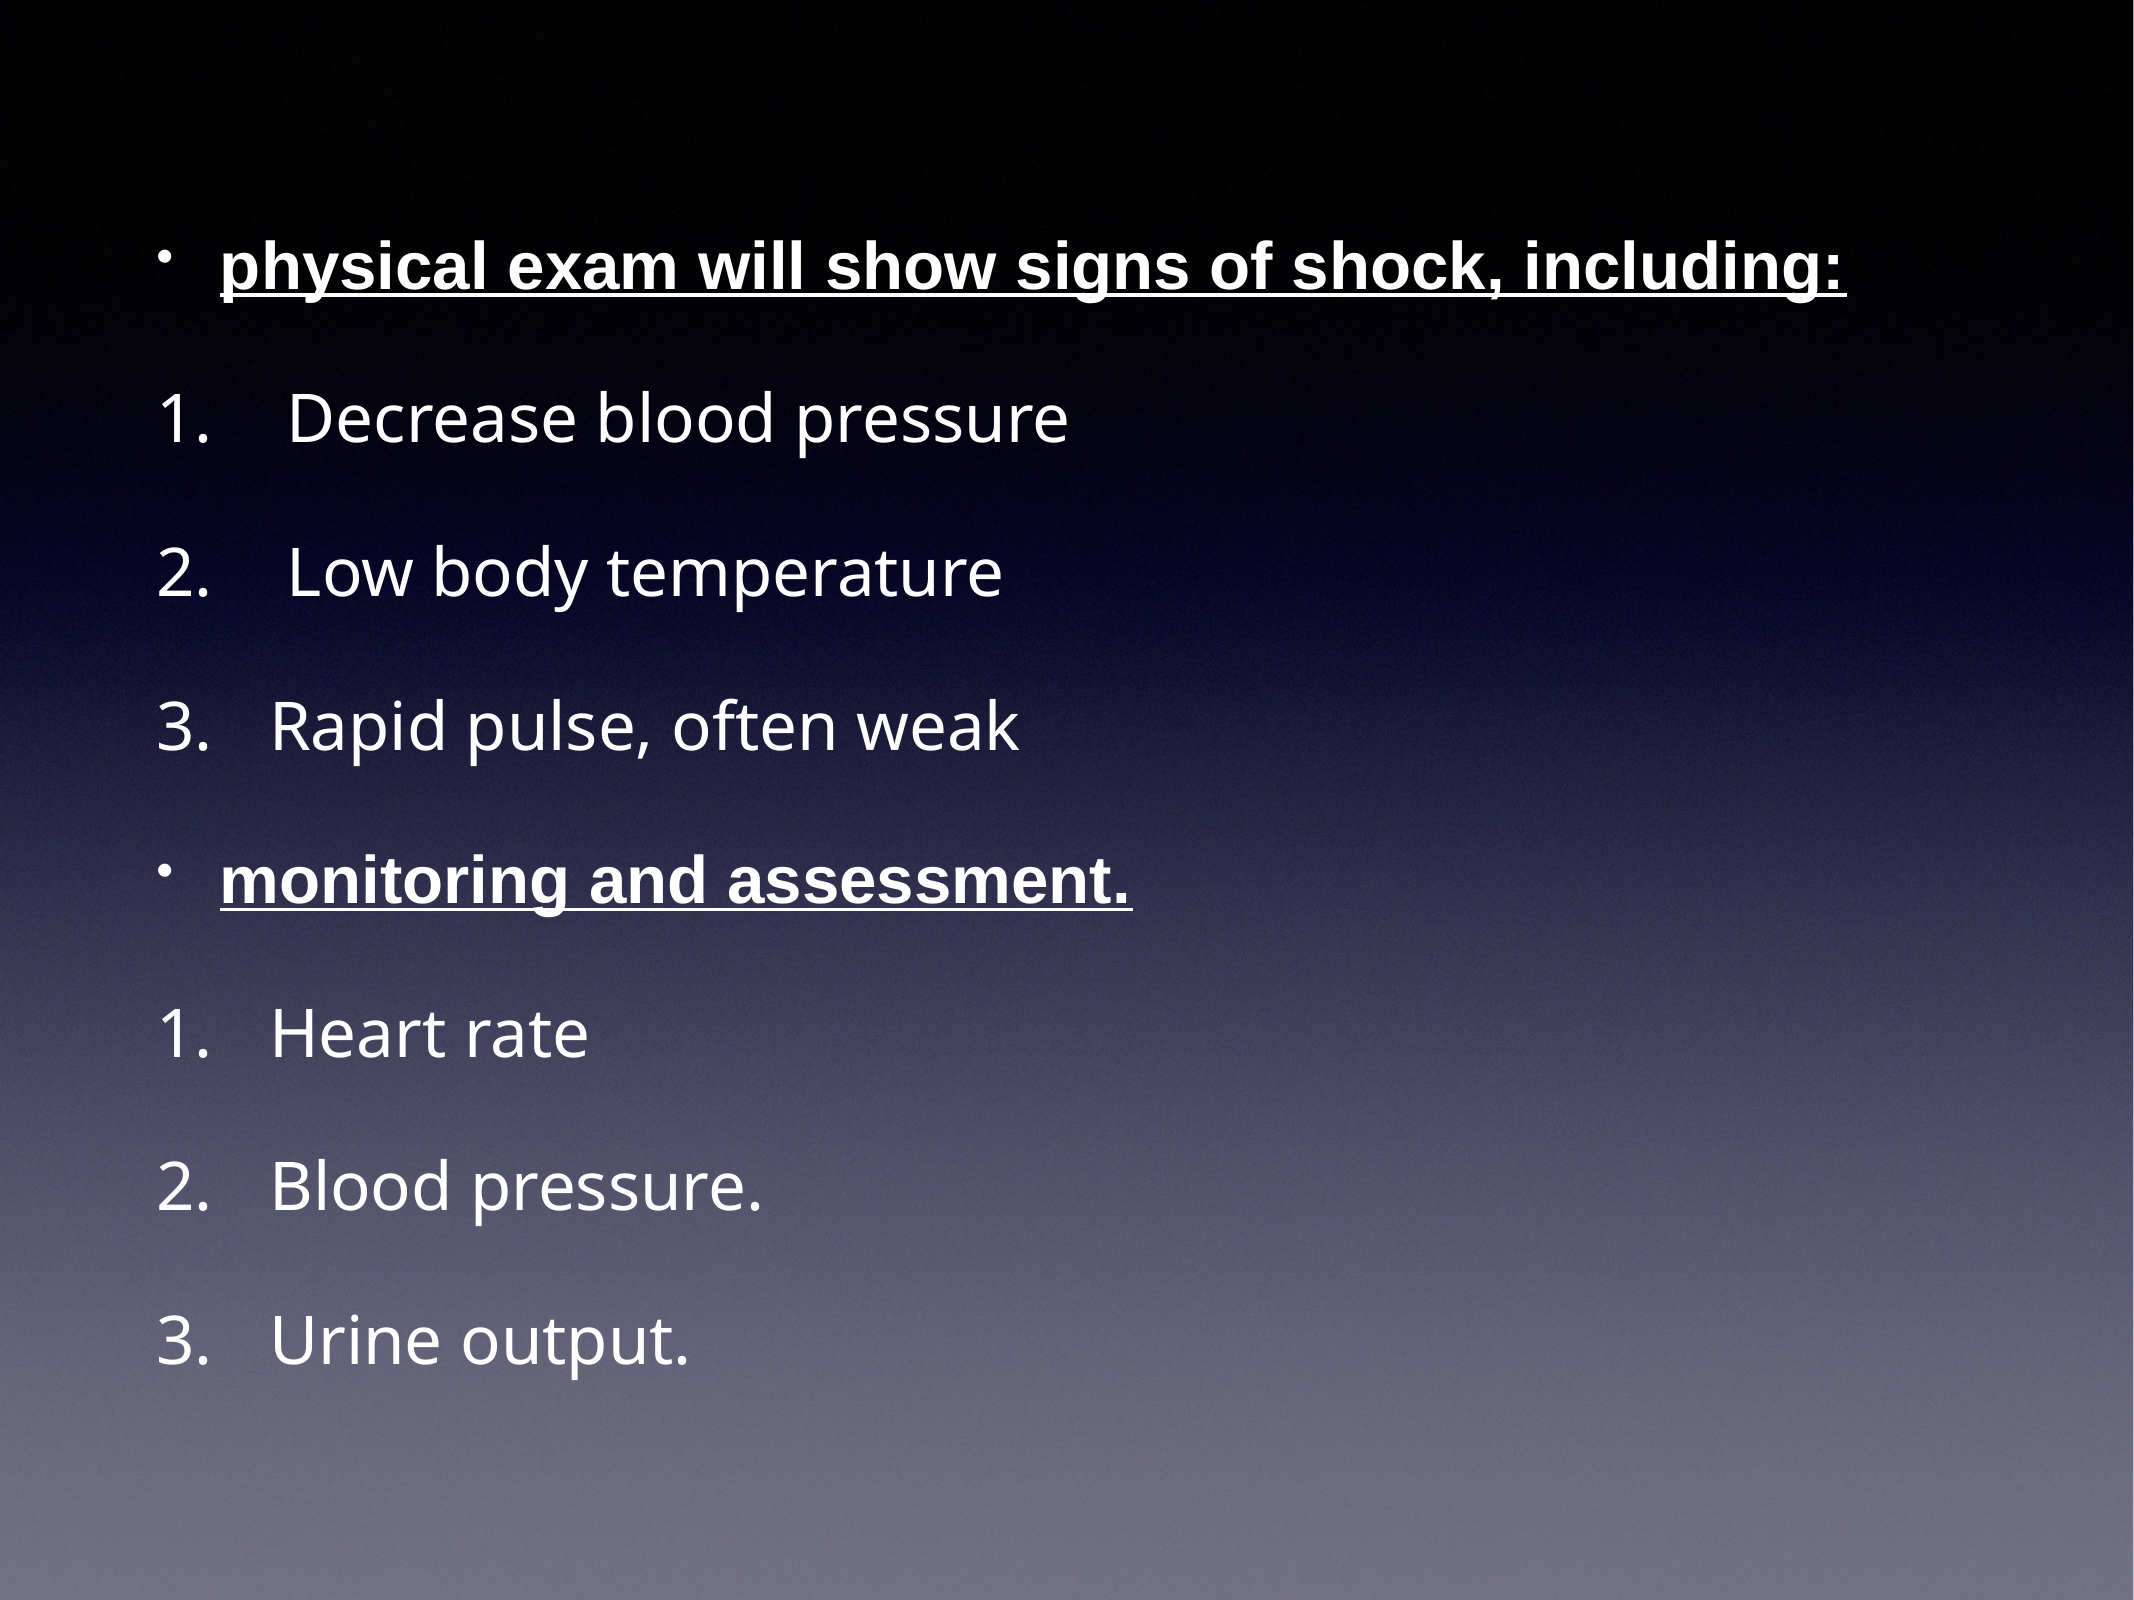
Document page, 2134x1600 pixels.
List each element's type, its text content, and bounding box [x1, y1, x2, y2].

picture [0, 0, 2134, 1600]
list physical exam will show signs of shock, including: Decrease blood pressure Low body temperature Rapid pulse, often weak monitoring and assessment. Heart rate Blood pressure. Urine output. [155, 207, 1978, 1393]
